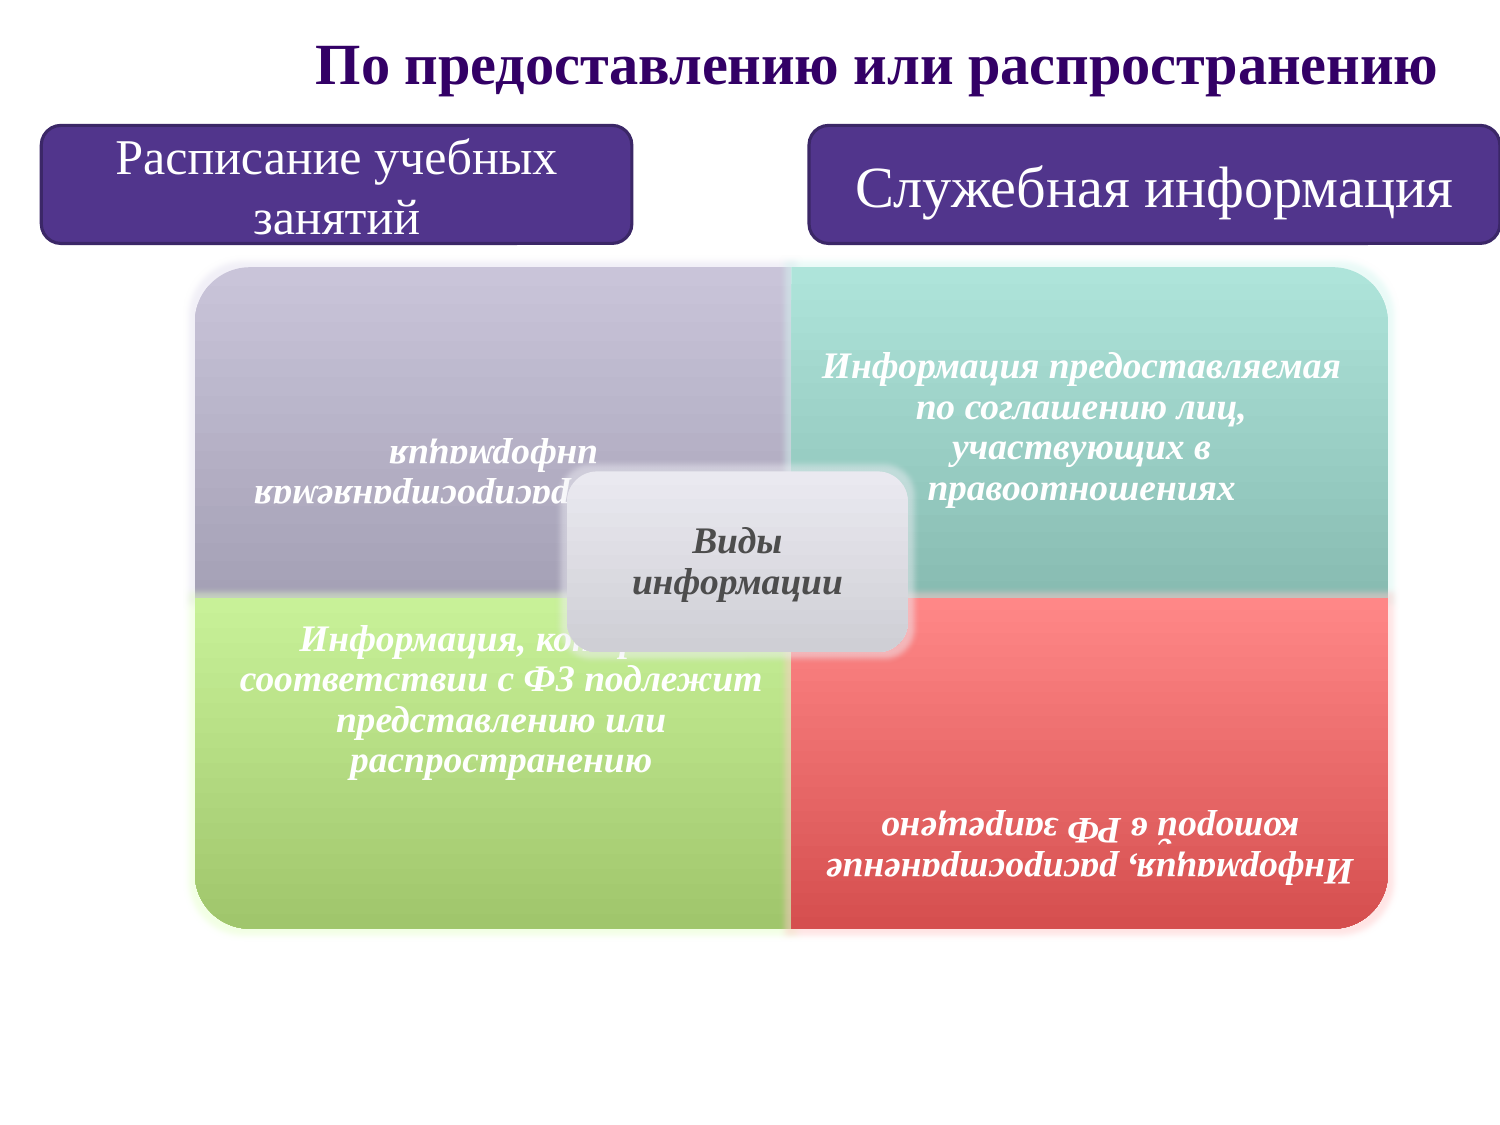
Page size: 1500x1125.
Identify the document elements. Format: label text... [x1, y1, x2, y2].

text_box Расписание учебных занятий [39, 123, 634, 246]
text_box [194, 266, 1389, 929]
text_box По предоставлению или распространению [301, 19, 1462, 137]
text_box Служебная информация [807, 123, 1500, 246]
